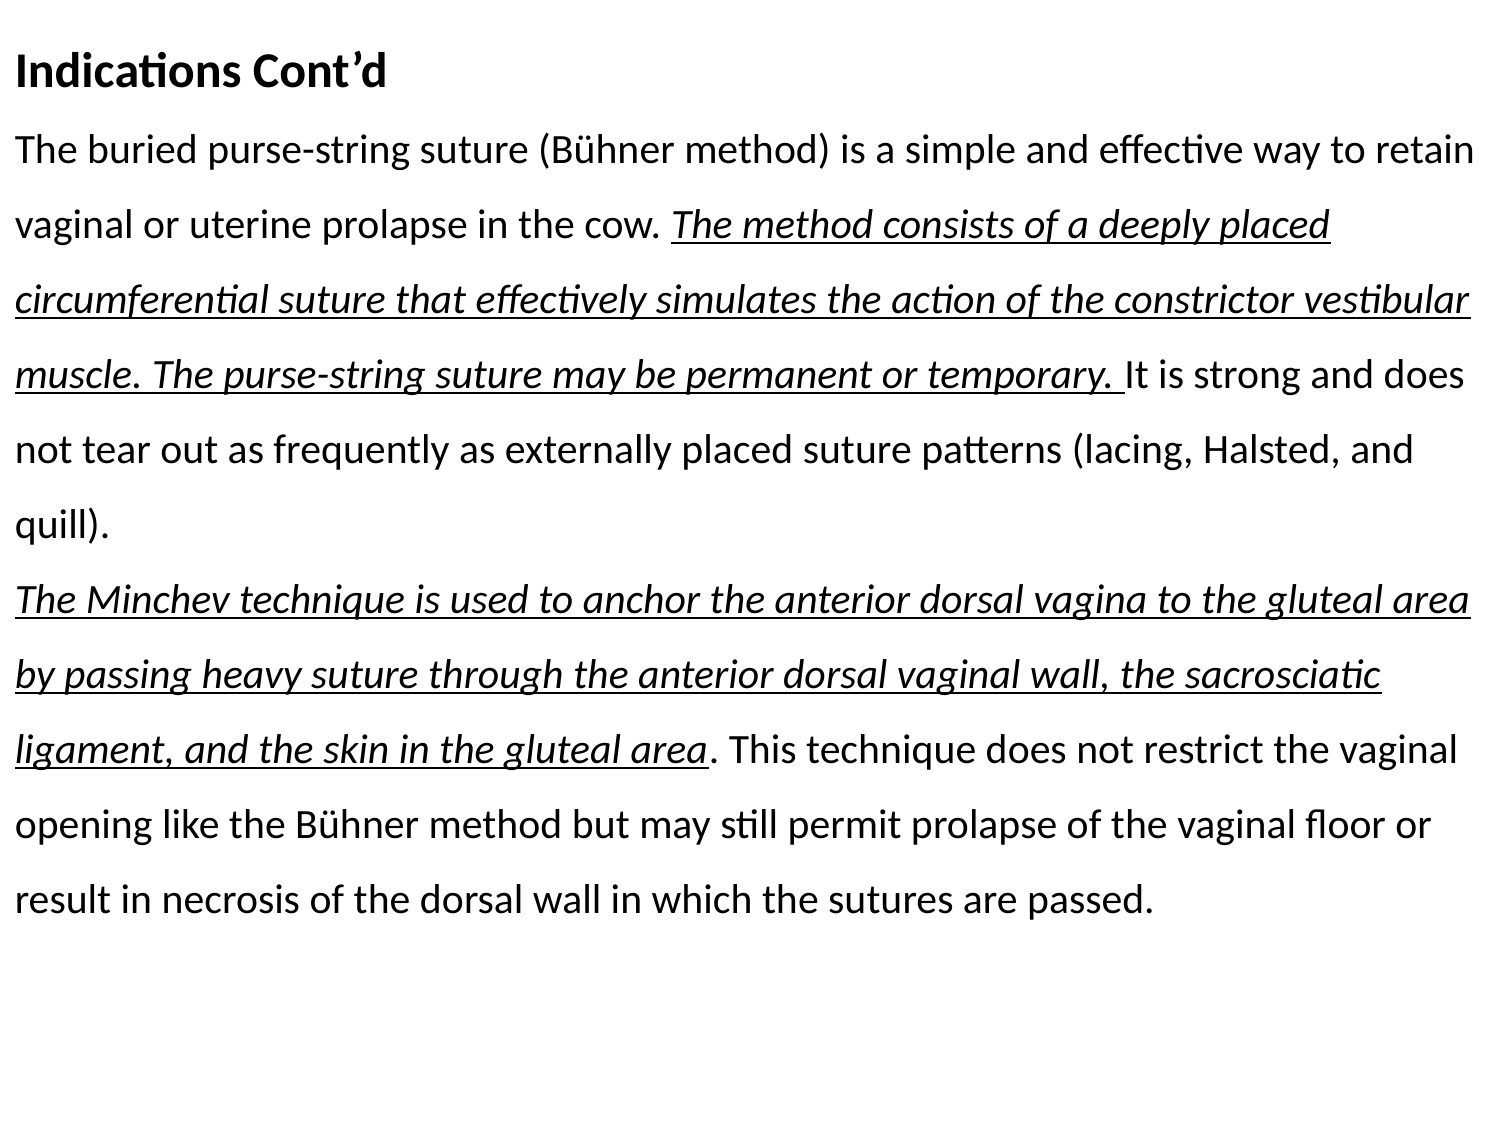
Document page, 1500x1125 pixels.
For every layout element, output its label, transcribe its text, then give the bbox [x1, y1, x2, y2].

text_box Indications Cont’d The buried purse-string suture (Bühner method) is a simple and effective way to retain vaginal or uterine prolapse in the cow. The method consists of a deeply placed circumferential suture that effectively simulates the action of the constrictor vestibular muscle. The purse-string suture may be permanent or temporary. It is strong and does not tear out as frequently as externally placed suture patterns (lacing, Halsted, and quill). The Minchev technique is used to anchor the anterior dorsal vagina to the gluteal area by passing heavy suture through the anterior dorsal vaginal wall, the sacrosciatic ligament, and the skin in the gluteal area. This technique does not restrict the vaginal opening like the Bühner method but may still permit prolapse of the vaginal floor or result in necrosis of the dorsal wall in which the sutures are passed. [0, 0, 1500, 930]
